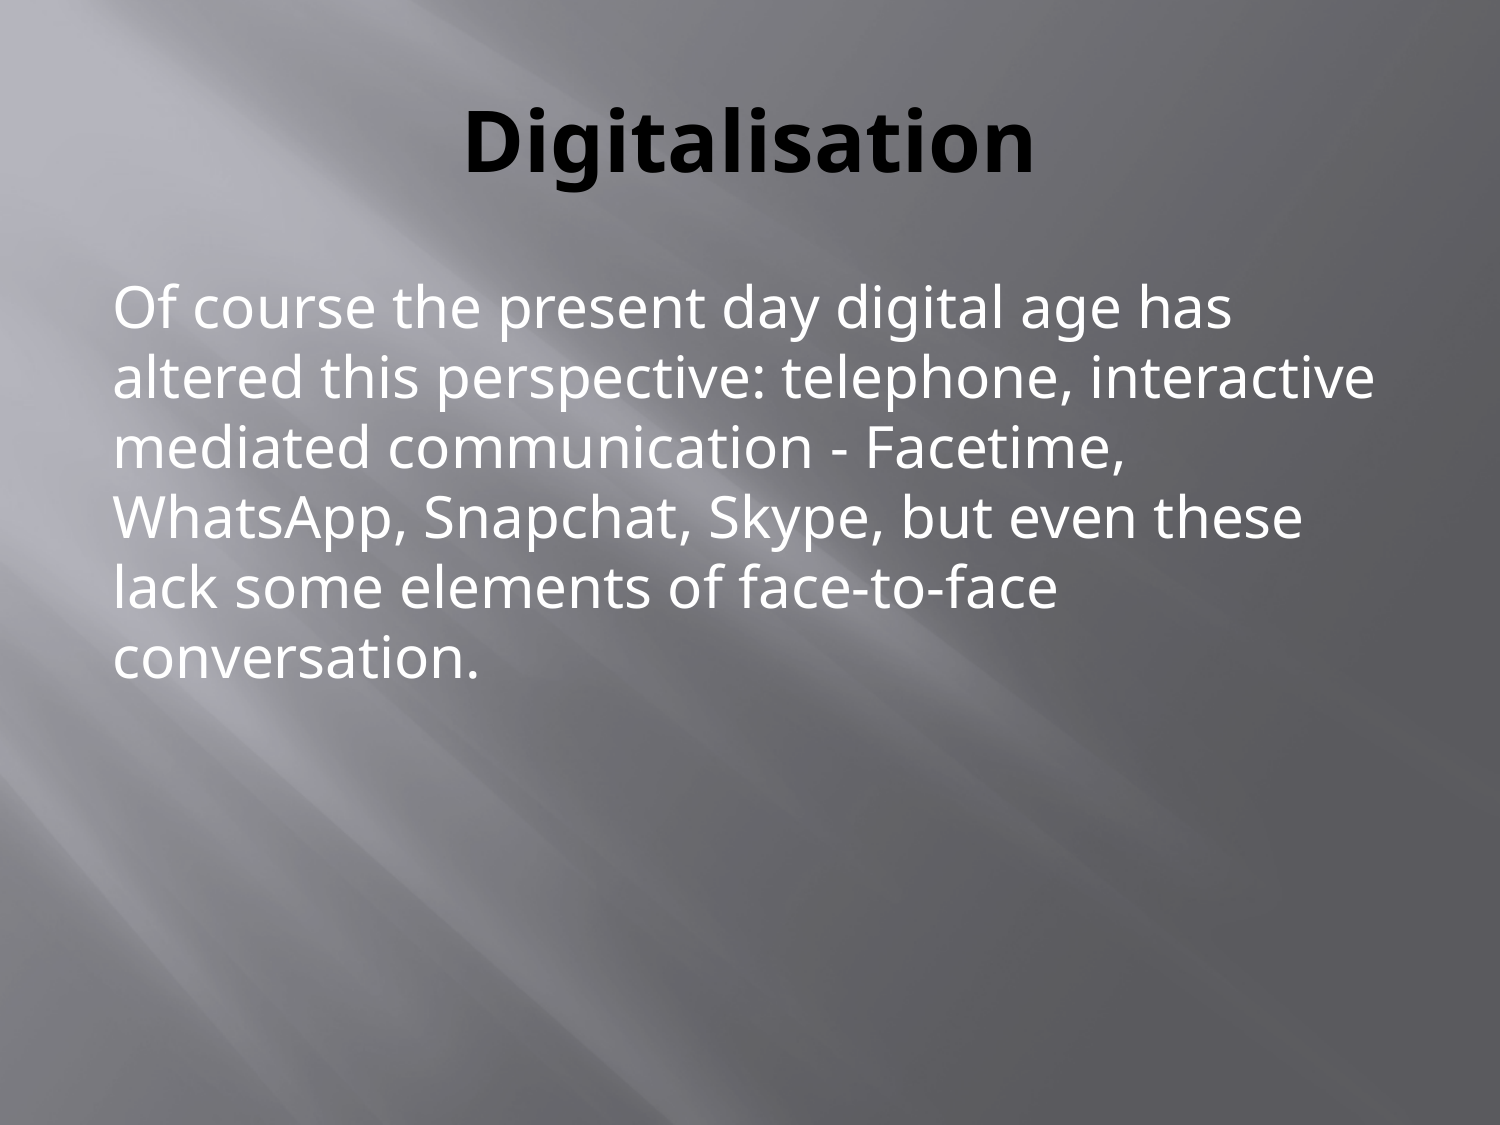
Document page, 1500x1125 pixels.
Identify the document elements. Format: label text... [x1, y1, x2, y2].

title Digitalisation [75, 45, 1425, 233]
list Of course the present day digital age has altered this perspective: telephone, interactive mediated communication - Facetime, WhatsApp, Snapchat, Skype, but even these lack some elements of face-to-face conversation. [75, 262, 1425, 1035]
